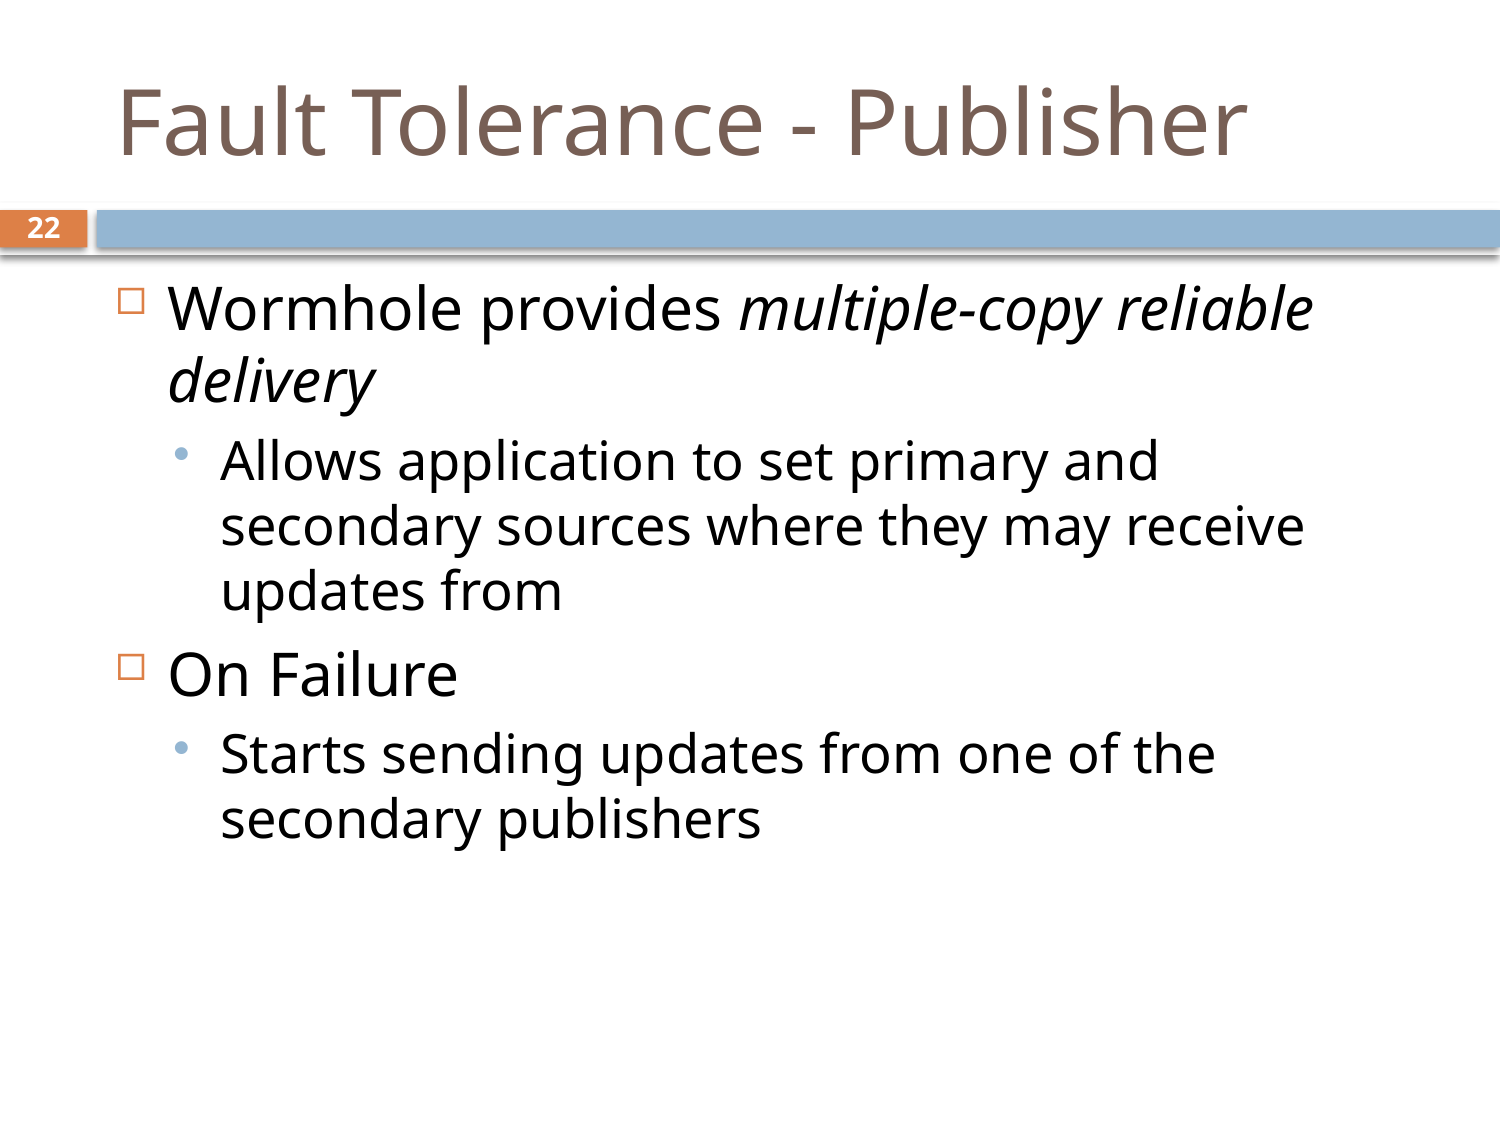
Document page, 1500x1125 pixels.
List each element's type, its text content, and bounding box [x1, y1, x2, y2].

slide_number 22 [0, 208, 88, 249]
list Wormhole provides multiple-copy reliable delivery Allows application to set primary and secondary sources where they may receive updates from On Failure Starts sending updates from one of the secondary publishers [100, 262, 1438, 1000]
title Fault Tolerance - Publisher [100, 37, 1438, 200]
